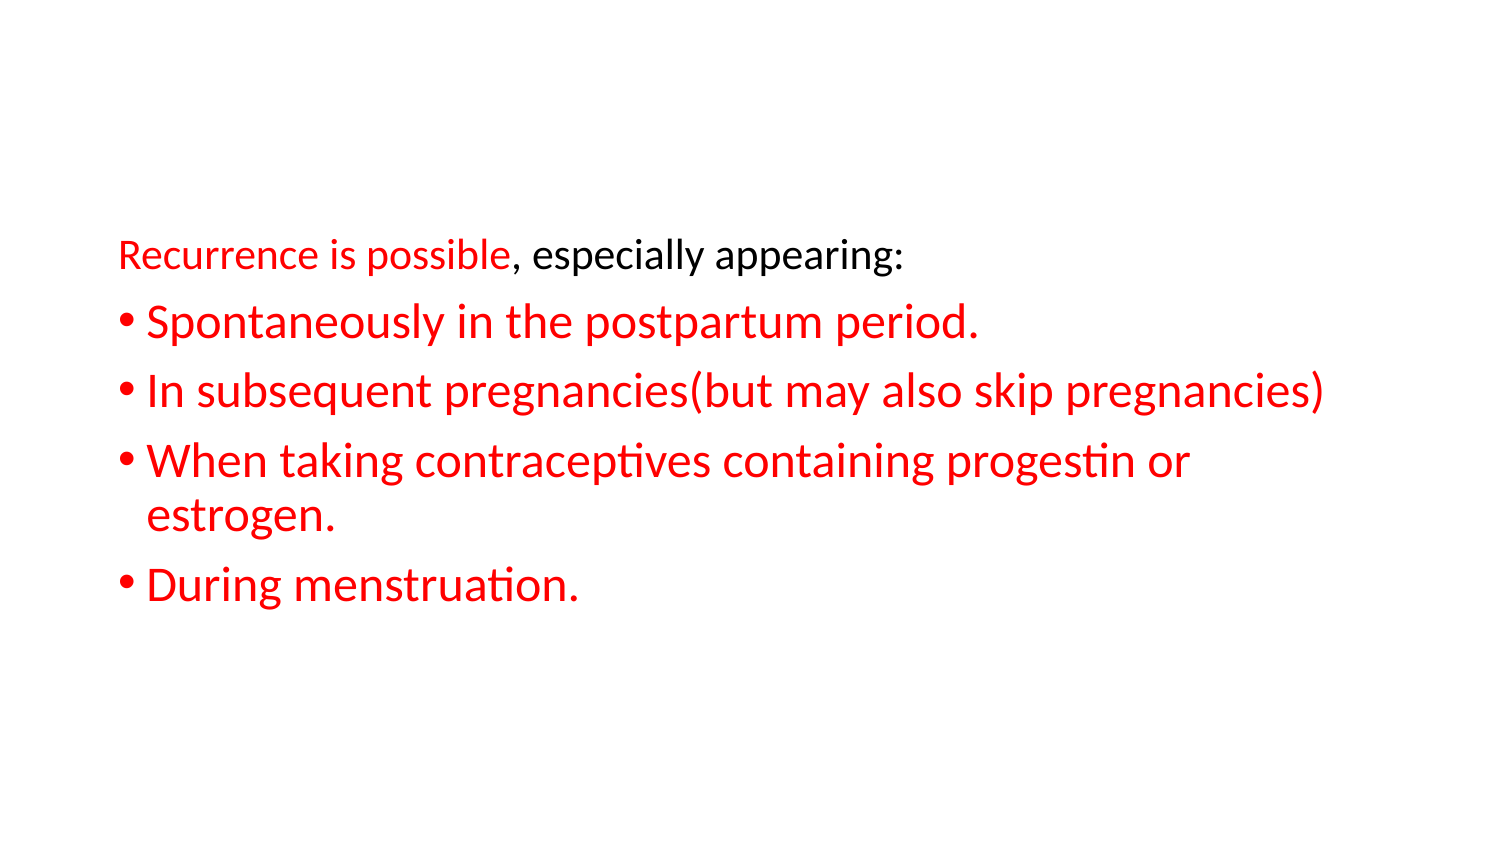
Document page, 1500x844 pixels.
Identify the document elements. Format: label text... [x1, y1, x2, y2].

list Recurrence is possible, especially appearing: Spontaneously in the postpartum period. In subsequent pregnancies(but may also skip pregnancies) When taking contraceptives containing progestin or estrogen. During menstruation. [103, 224, 1397, 760]
